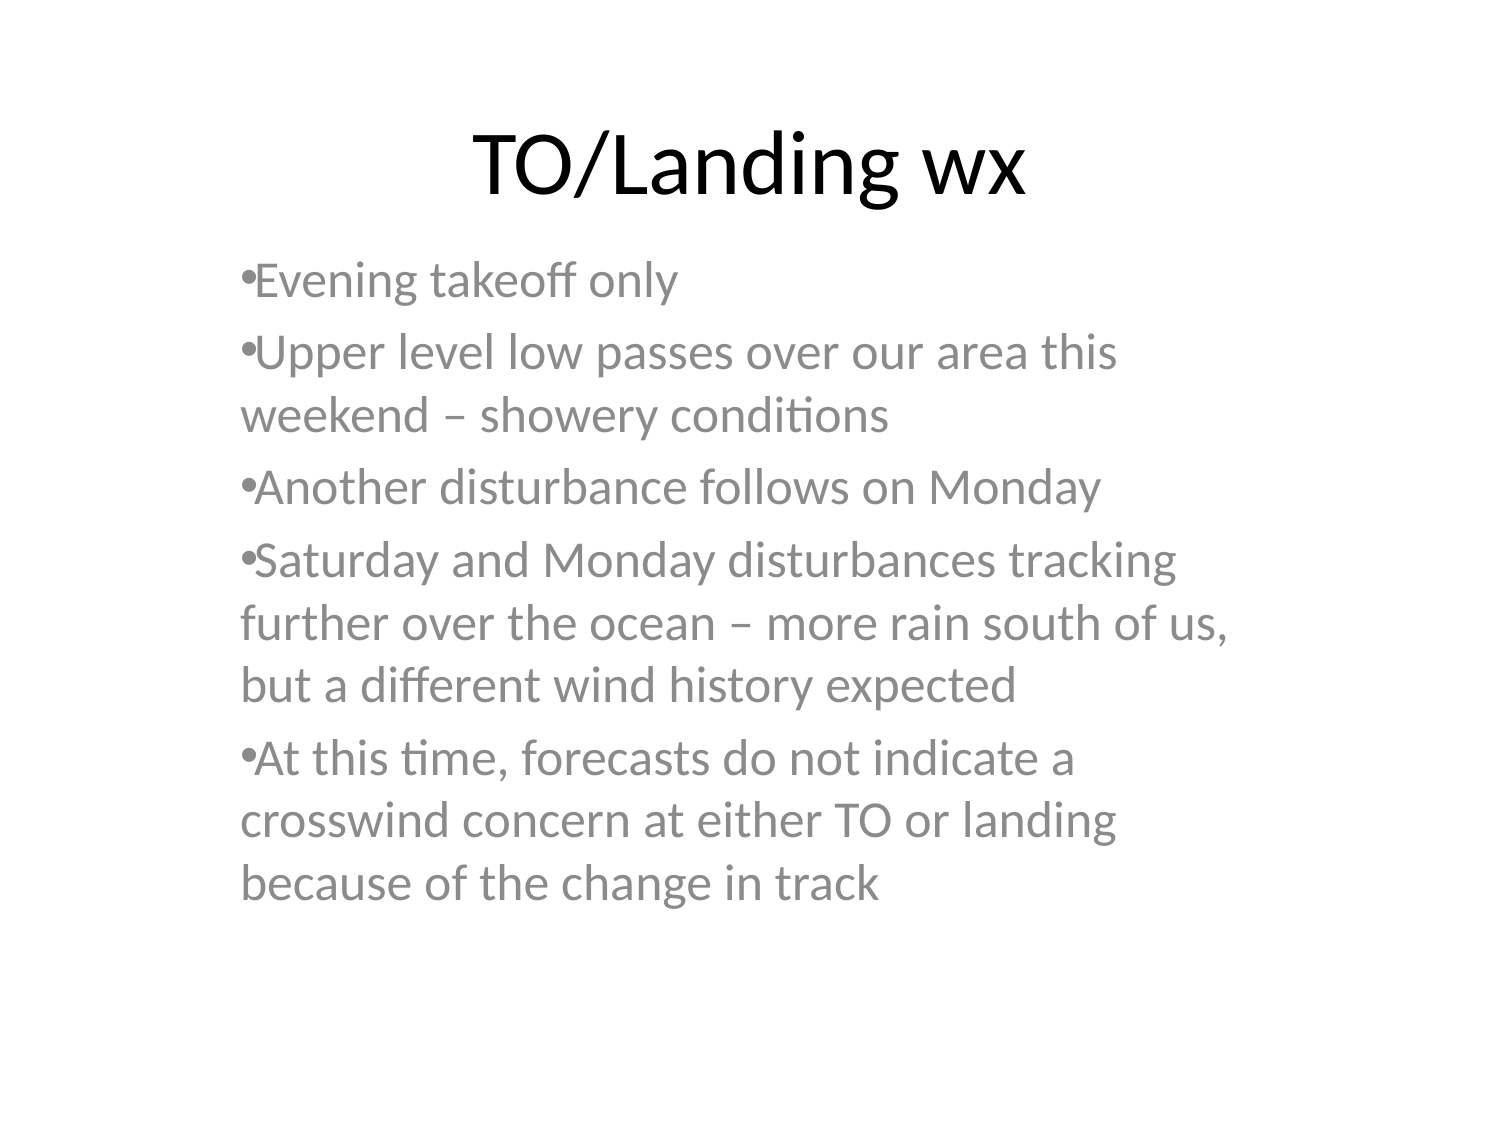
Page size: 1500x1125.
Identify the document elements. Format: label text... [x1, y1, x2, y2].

subtitle Evening takeoff only Upper level low passes over our area this weekend – showery conditions Another disturbance follows on Monday Saturday and Monday disturbances tracking further over the ocean – more rain south of us, but a different wind history expected At this time, forecasts do not indicate a crosswind concern at either TO or landing because of the change in track [225, 237, 1275, 925]
title TO/Landing wx [112, 37, 1388, 279]
